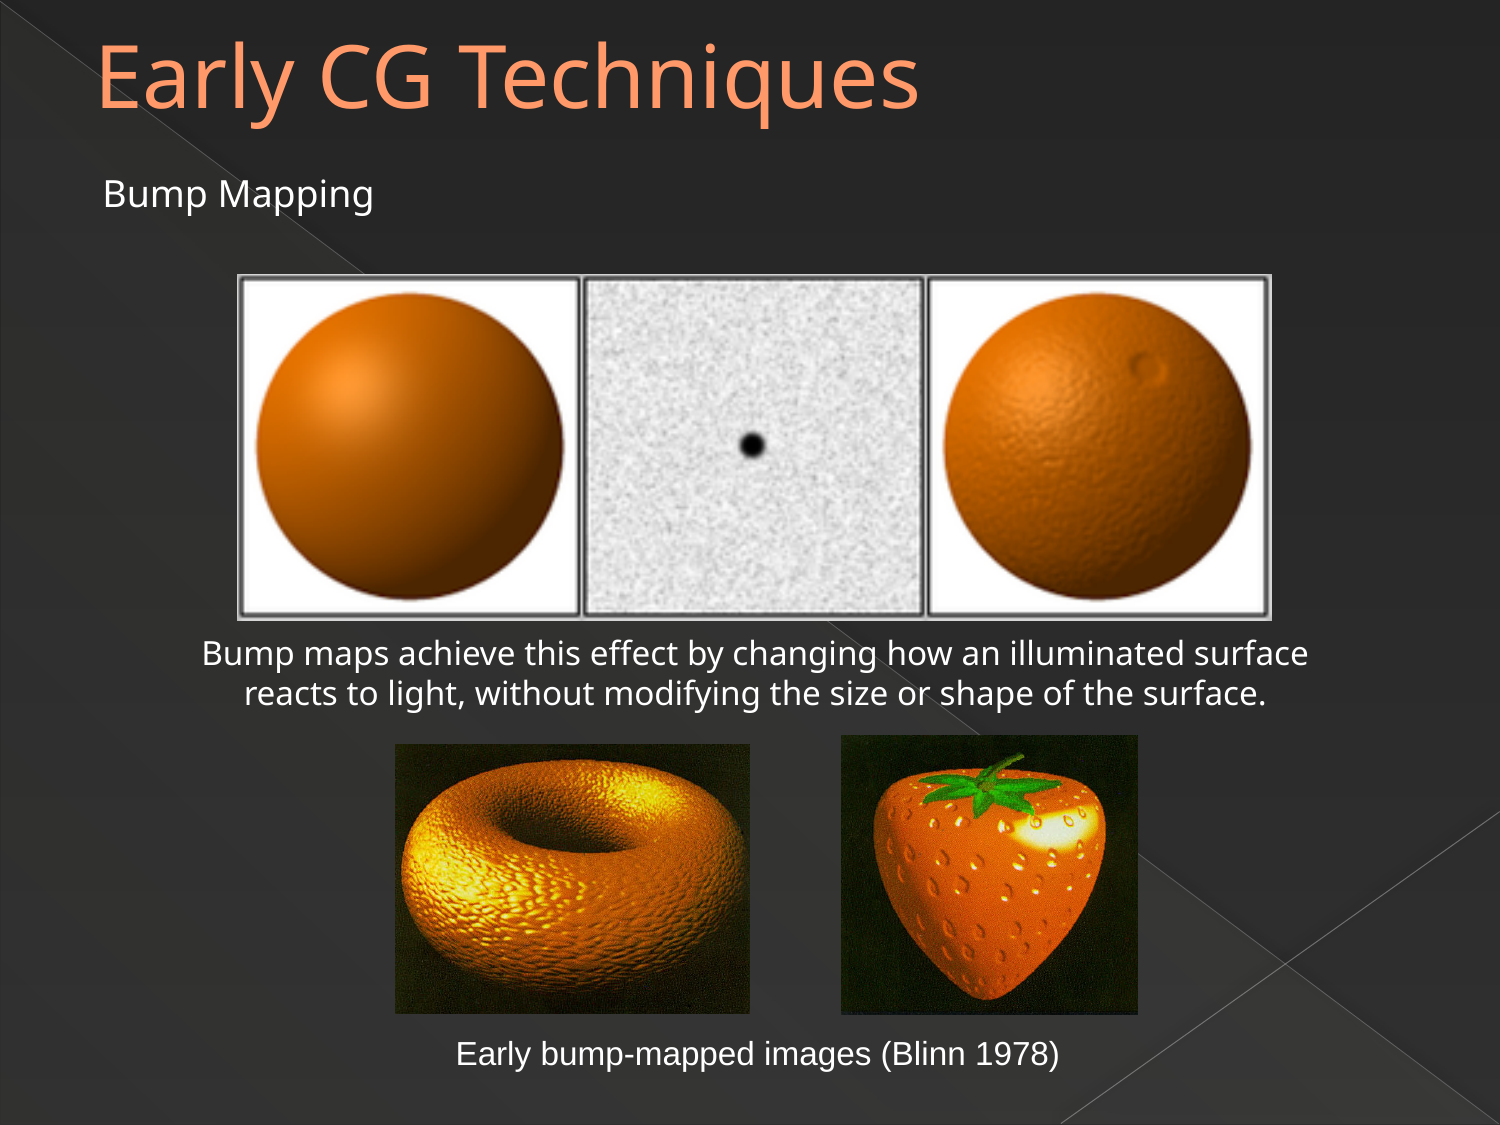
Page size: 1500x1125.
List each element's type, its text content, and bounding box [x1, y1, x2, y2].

text_box Early bump-mapped images (Blinn 1978) [440, 1024, 1076, 1080]
picture [395, 744, 751, 1015]
picture [237, 274, 1272, 621]
text_box Bump Mapping [87, 162, 775, 223]
title Early CG Techniques [0, 0, 1238, 160]
picture [841, 735, 1138, 1016]
text_box Bump maps achieve this effect by changing how an illuminated surface reacts to light, without modifying the size or shape of the surface. [149, 624, 1363, 720]
